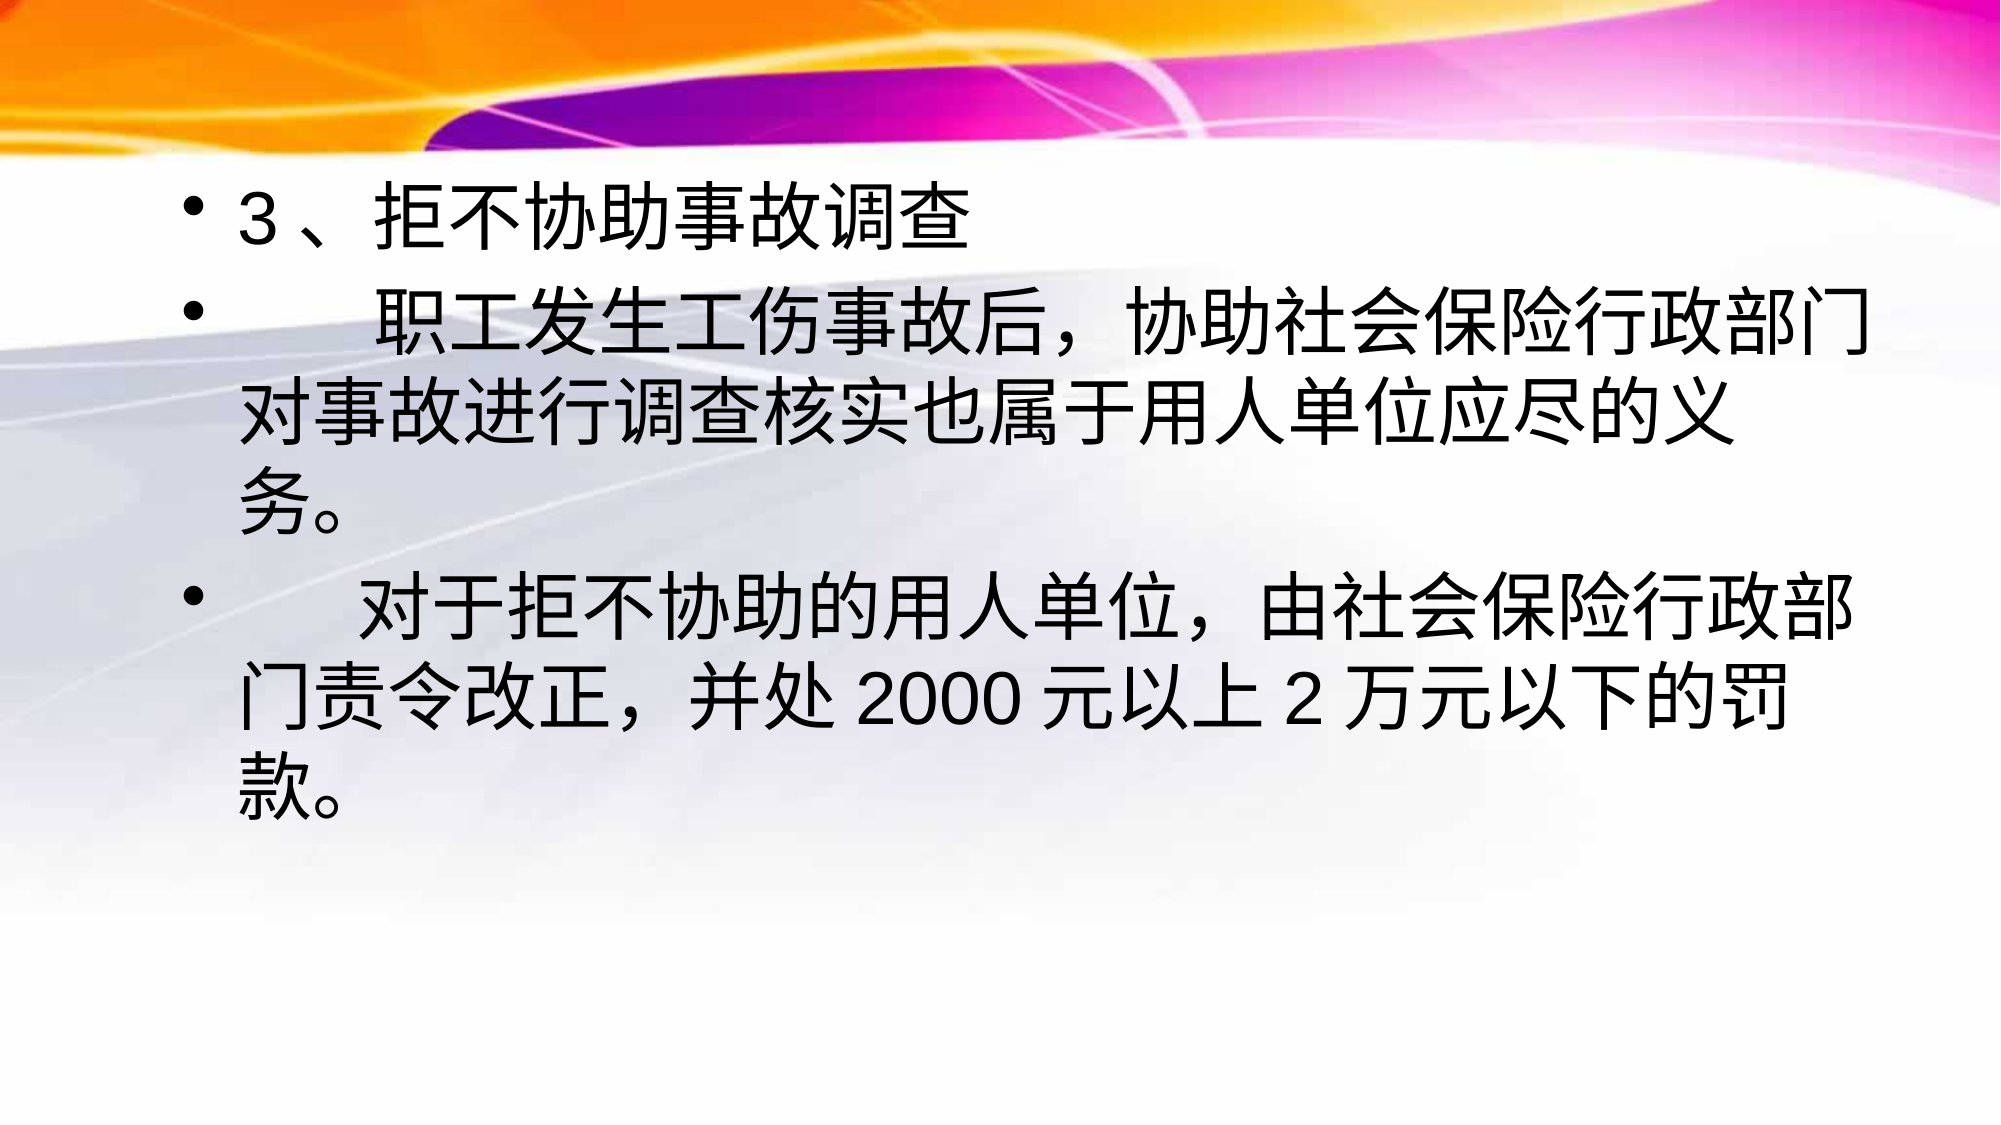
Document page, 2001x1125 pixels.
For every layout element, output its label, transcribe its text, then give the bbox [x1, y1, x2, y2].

picture [0, 0, 2001, 1125]
list 3、拒不协助事故调查 职工发生工伤事故后，协助社会保险行政部门对事故进行调查核实也属于用人单位应尽的义务。 对于拒不协助的用人单位，由社会保险行政部门责令改正，并处2000元以上2万元以下的罚款。 [166, 161, 1891, 962]
